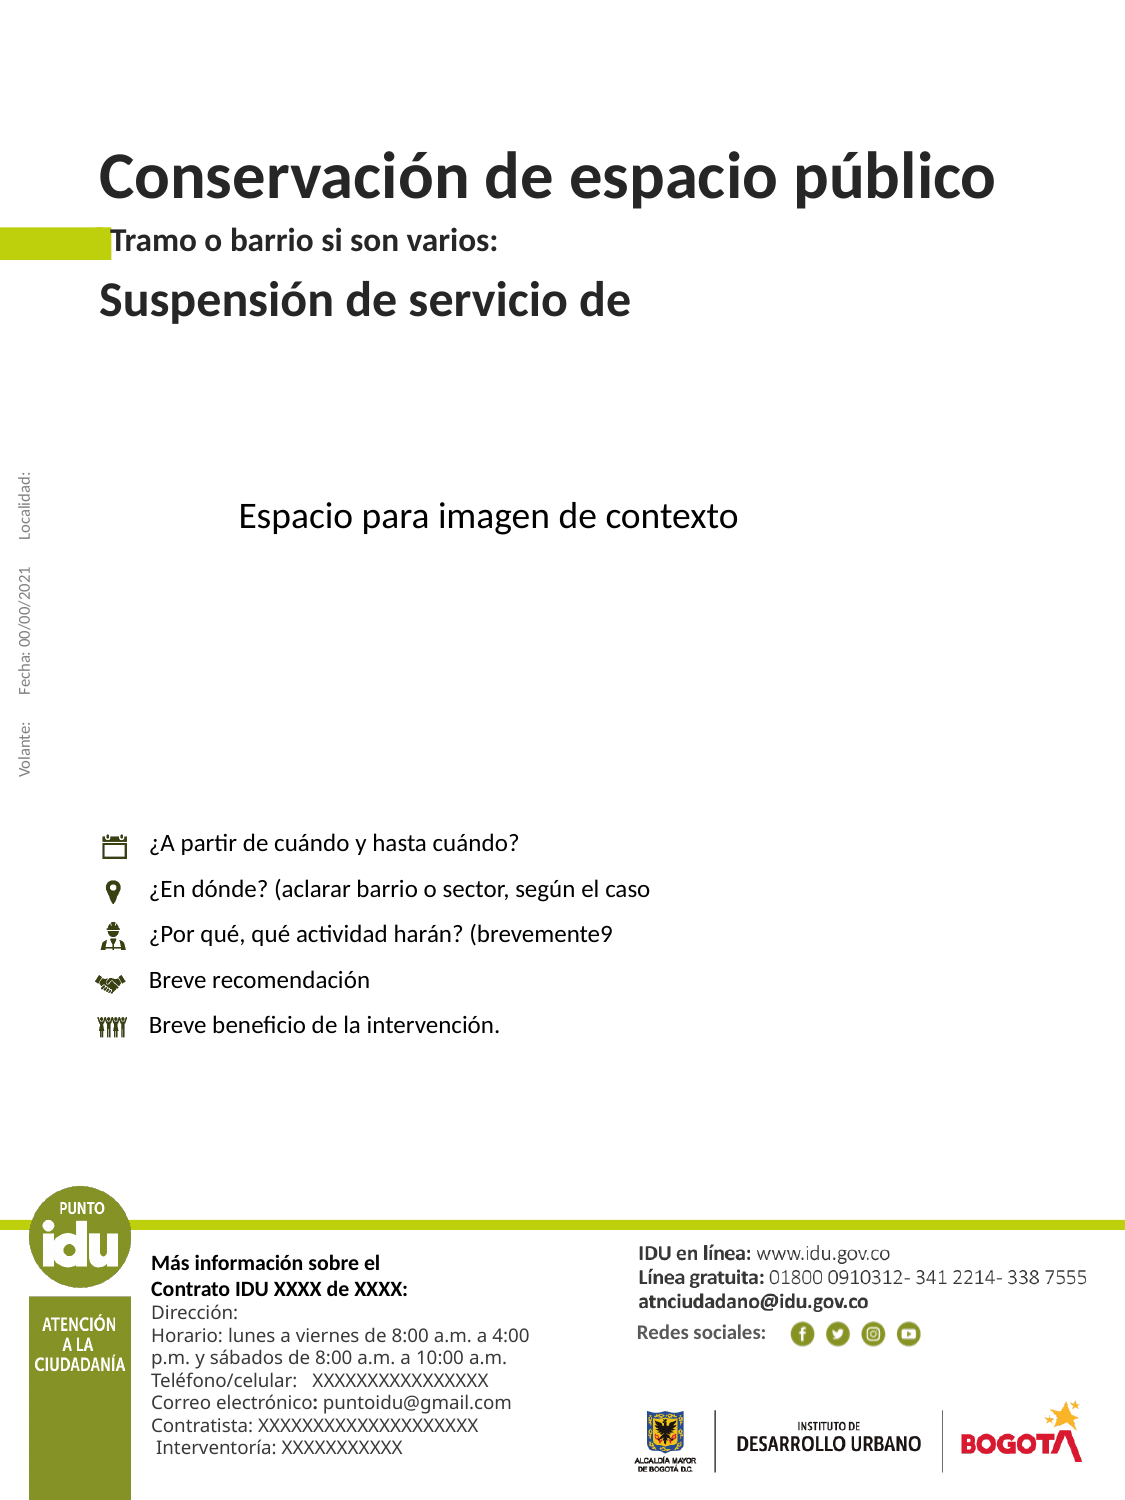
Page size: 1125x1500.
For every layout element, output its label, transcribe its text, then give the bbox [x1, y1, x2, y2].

text_box Espacio para imagen de contexto [223, 484, 895, 544]
picture [97, 829, 132, 864]
text_box Más información sobre el Contrato IDU XXXX de XXXX: Dirección: Horario: lunes a viernes de 8:00 a.m. a 4:00 p.m. y sábados de 8:00 a.m. a 10:00 a.m. Teléfono/celular: XXXXXXXXXXXXXXXX Correo electrónico: puntoidu@gmail.com Contratista: XXXXXXXXXXXXXXXXXXXX Interventoría: XXXXXXXXXXX [136, 1241, 579, 1488]
picture [95, 875, 130, 909]
text_box ¿A partir de cuándo y hasta cuándo? ¿En dónde? (aclarar barrio o sector, según el caso ¿Por qué, qué actividad harán? (brevemente9 Breve recomendación Breve beneficio de la intervención. [134, 818, 819, 1055]
text_box Tramo o barrio si son varios: [95, 220, 743, 259]
text_box Suspensión de servicio de [84, 259, 1030, 334]
picture [96, 920, 130, 955]
text_box Volante: Fecha: 00/00/2021 Localidad: [5, 36, 71, 793]
picture [95, 1010, 129, 1044]
picture [612, 1378, 1125, 1500]
picture [29, 1186, 131, 1500]
text_box Conservación de espacio público [84, 124, 1125, 220]
picture [93, 967, 127, 1001]
picture [613, 1220, 1125, 1371]
